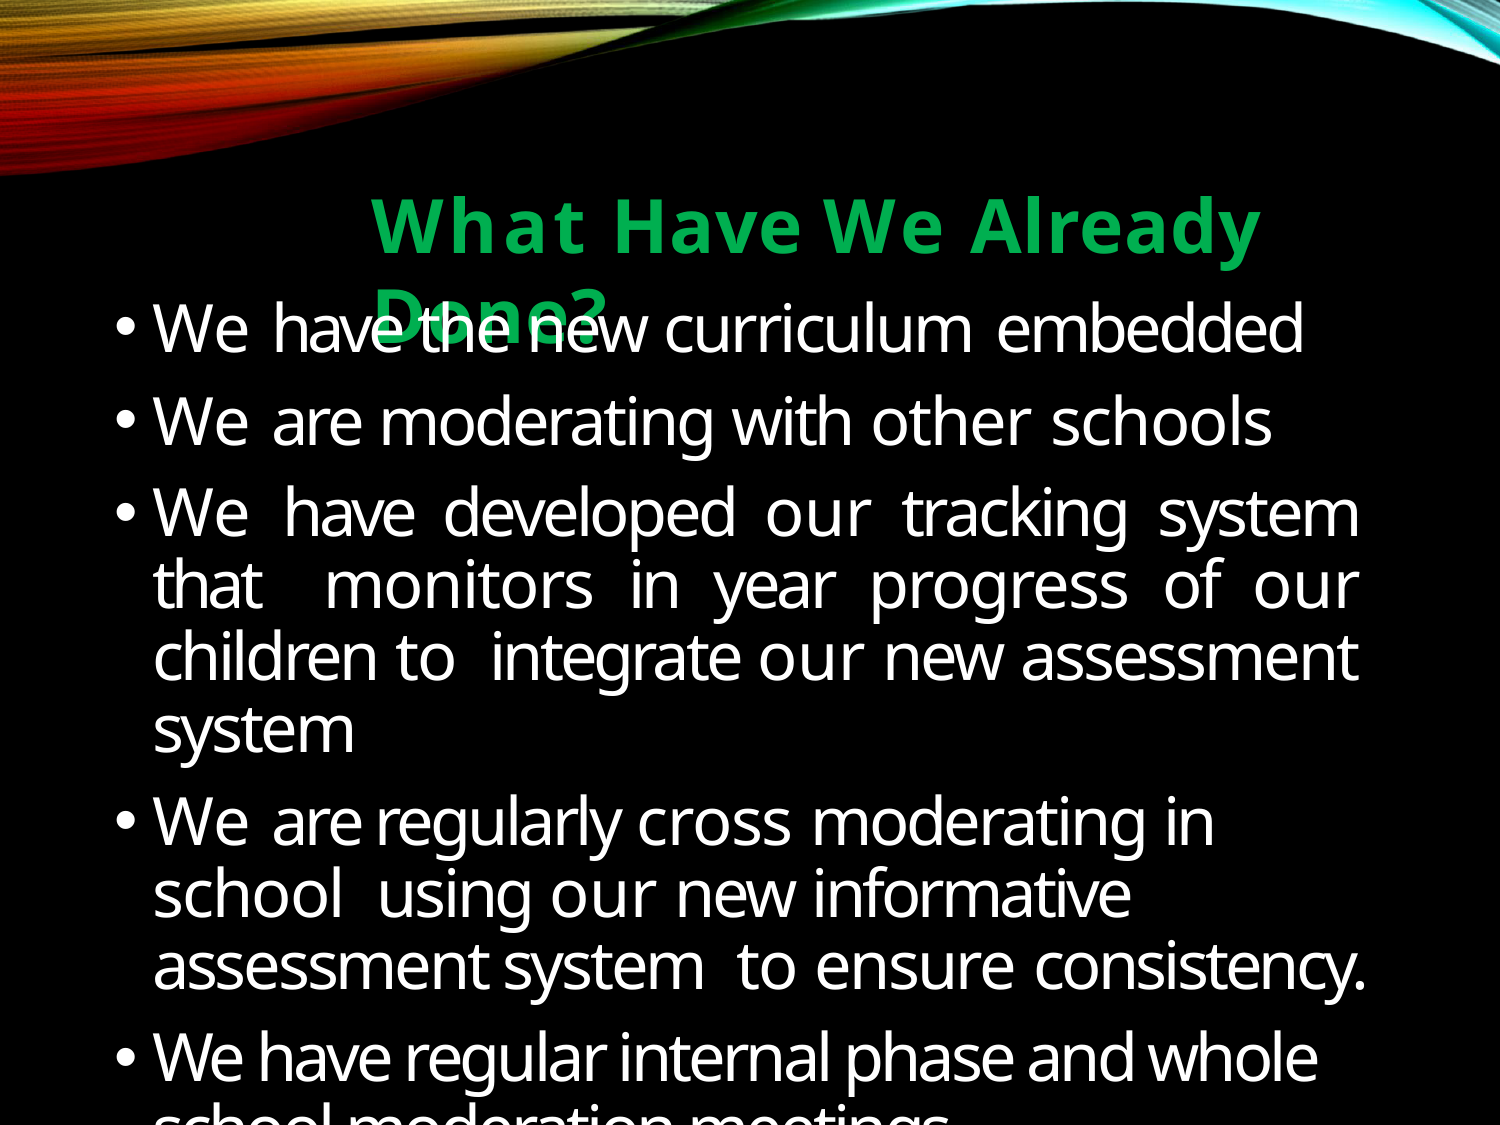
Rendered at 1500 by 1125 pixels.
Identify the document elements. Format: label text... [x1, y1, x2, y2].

text_box We have the new curriculum embedded We are moderating with other schools We have developed our tracking system that monitors in year progress of our children to integrate our new assessment system We are regularly cross moderating in school using our new informative assessment system to ensure consistency. We have regular internal phase and whole school moderation meetings. [112, 270, 1384, 1125]
picture [0, 0, 1500, 178]
title What Have We Already Done? [369, 176, 1434, 367]
